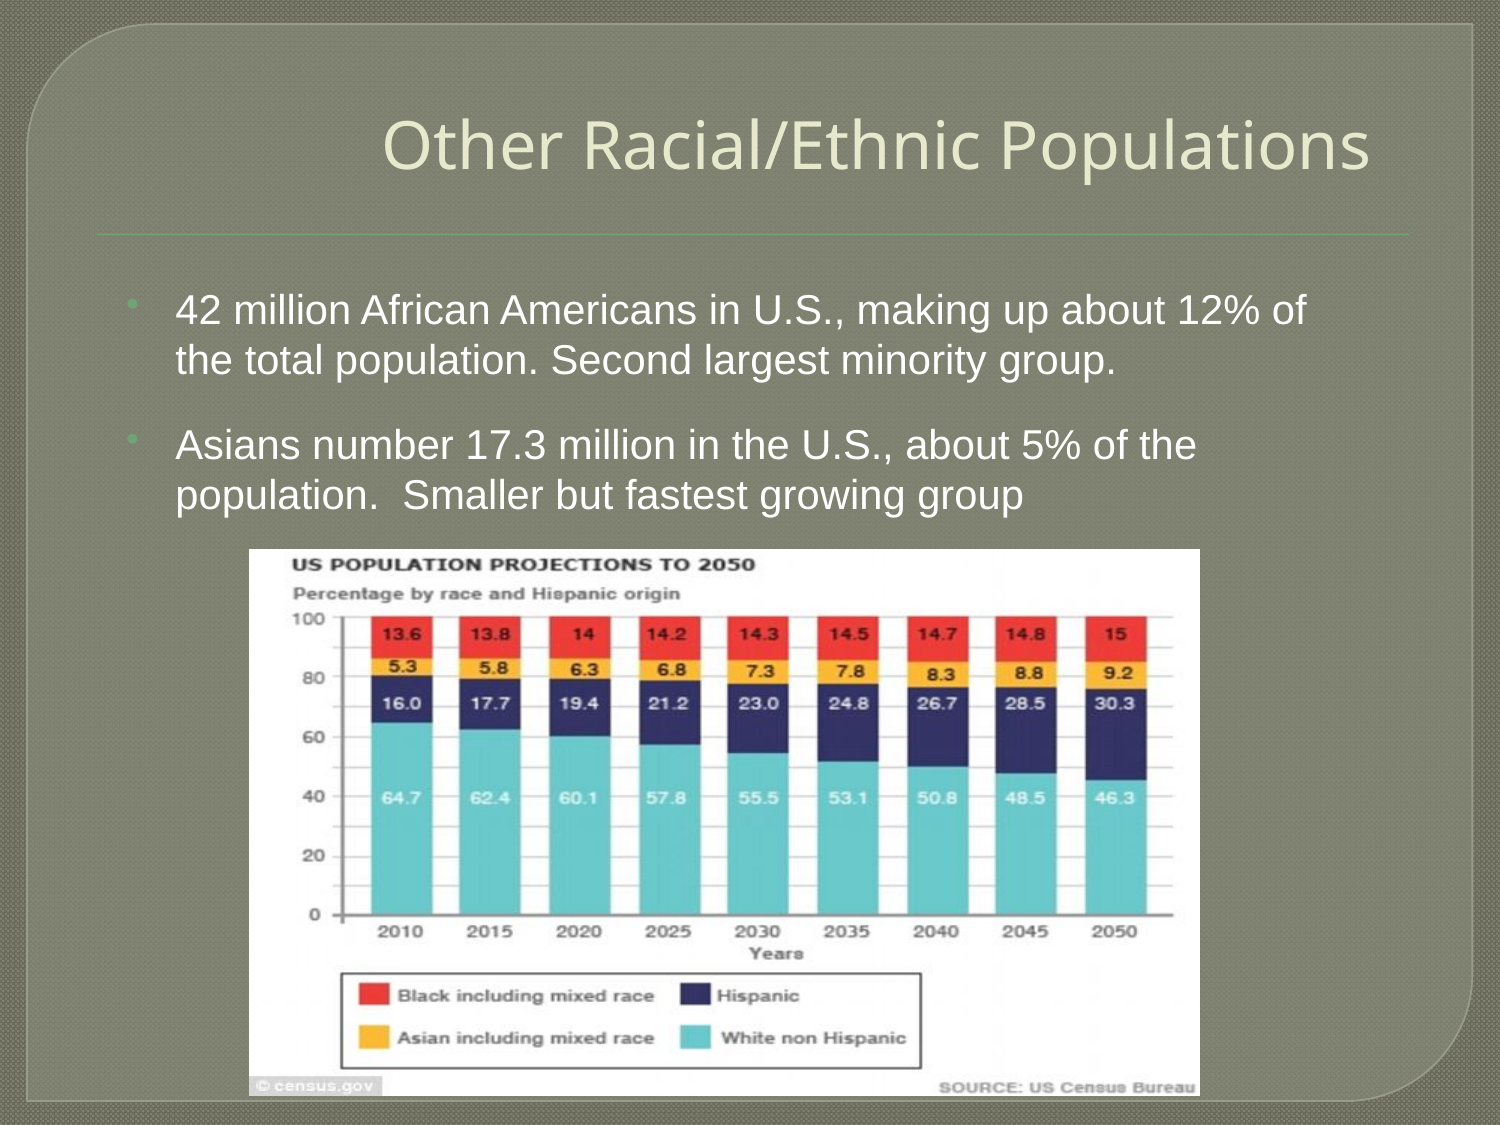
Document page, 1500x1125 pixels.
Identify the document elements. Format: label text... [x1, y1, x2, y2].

list 42 million African Americans in U.S., making up about 12% of the total population. Second largest minority group. Asians number 17.3 million in the U.S., about 5% of the population. Smaller but fastest growing group [112, 275, 1388, 1025]
title Other Racial/Ethnic Populations [112, 94, 1388, 191]
picture [0, 0, 1500, 1125]
